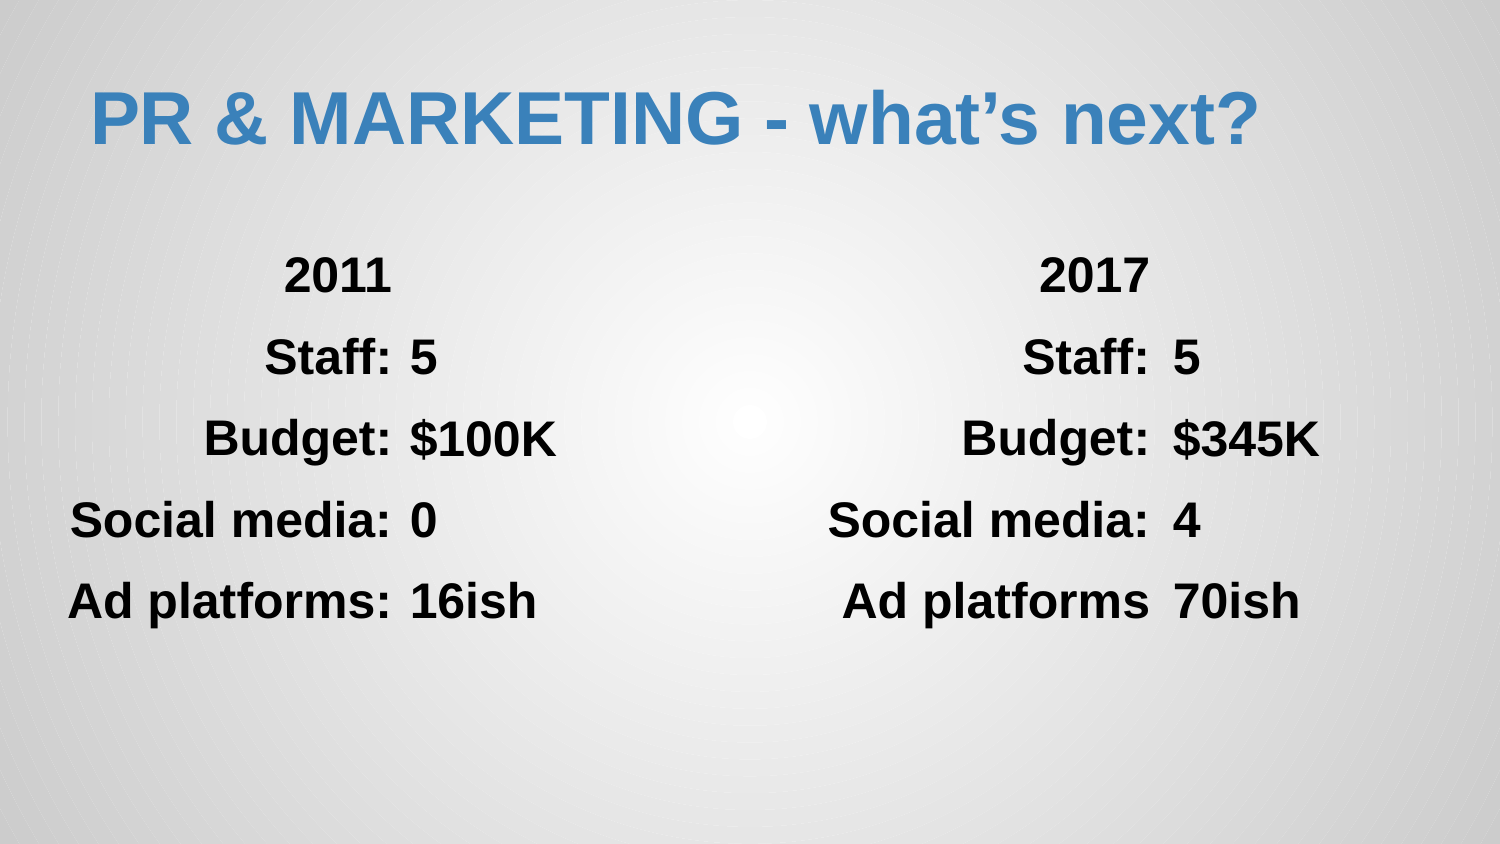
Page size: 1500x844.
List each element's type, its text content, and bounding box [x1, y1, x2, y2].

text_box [531, 218, 1408, 781]
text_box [0, 218, 530, 781]
title PR & MARKETING - what’s next? [75, 33, 1425, 175]
